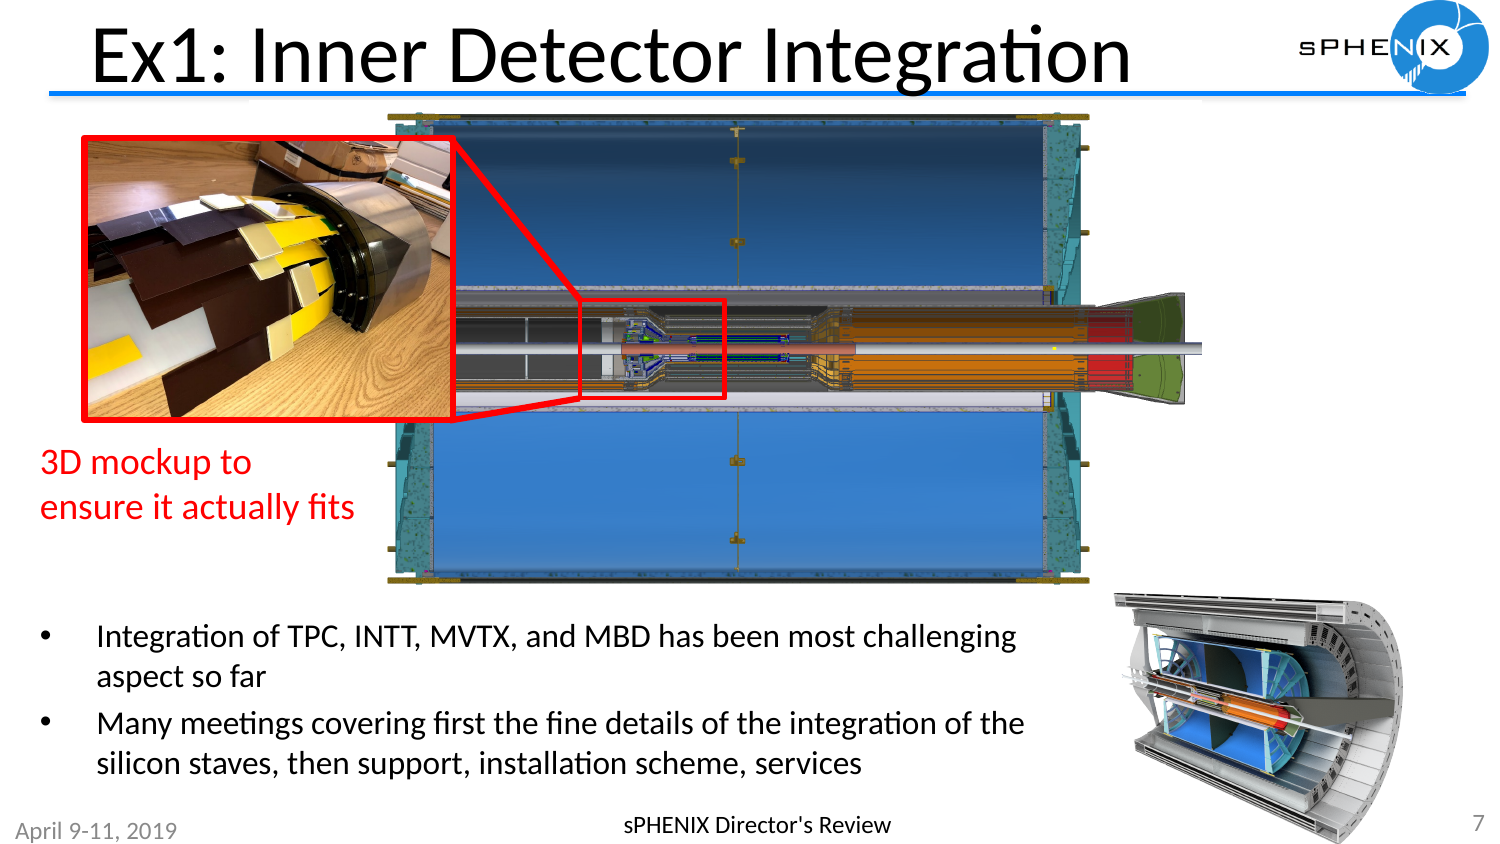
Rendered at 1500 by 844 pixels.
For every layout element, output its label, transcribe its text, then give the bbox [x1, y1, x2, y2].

picture [249, 100, 1405, 844]
list Integration of TPC, INTT, MVTX, and MBD has been most challenging aspect so far Many meetings covering first the fine details of the integration of the silicon staves, then support, installation scheme, services [24, 607, 1099, 800]
picture [1299, 0, 1489, 94]
slide_number 7 [1412, 798, 1500, 844]
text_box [24, 137, 726, 537]
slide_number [0, 815, 350, 844]
footer sPHENIX Director's Review [520, 806, 996, 841]
title Ex1: Inner Detector Integration [75, 4, 1425, 94]
